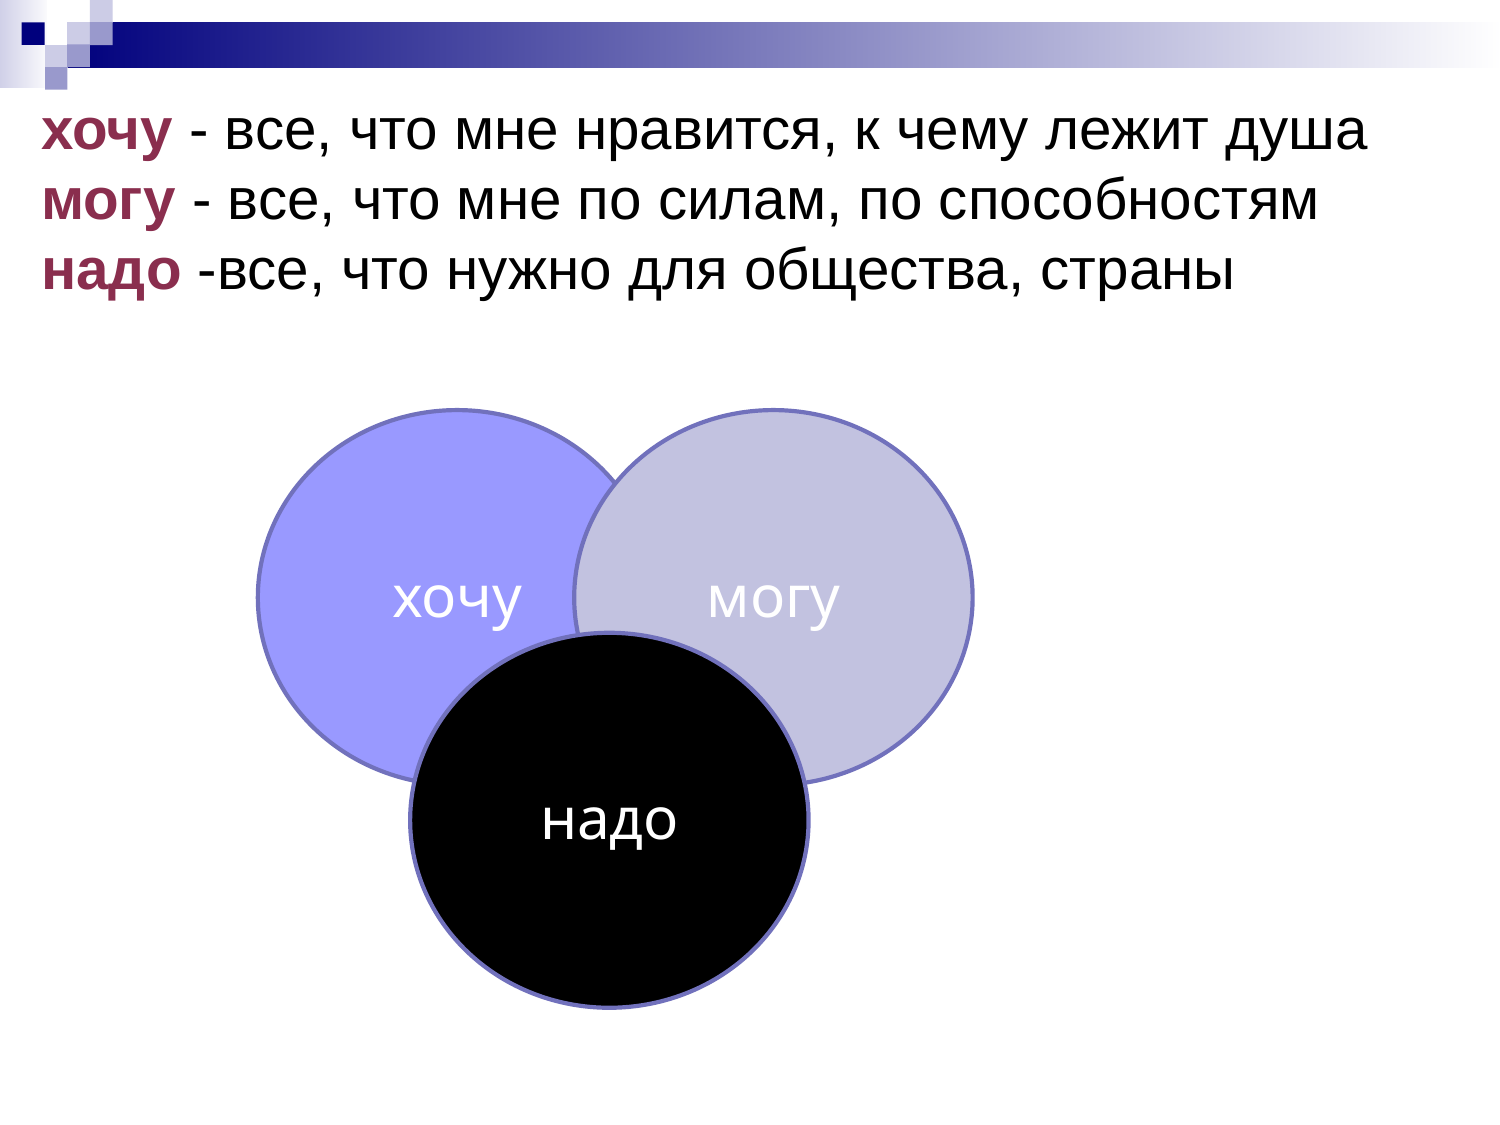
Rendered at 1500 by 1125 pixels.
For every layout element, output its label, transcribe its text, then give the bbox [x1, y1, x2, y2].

text_box могу [572, 407, 975, 785]
text_box надо [408, 630, 811, 1010]
text_box хочу [255, 407, 615, 783]
text_box хочу - все, что мне нравится, к чему лежит душа могу - все, что мне по силам, по способностям надо -все, что нужно для общества, страны [26, 83, 1384, 379]
